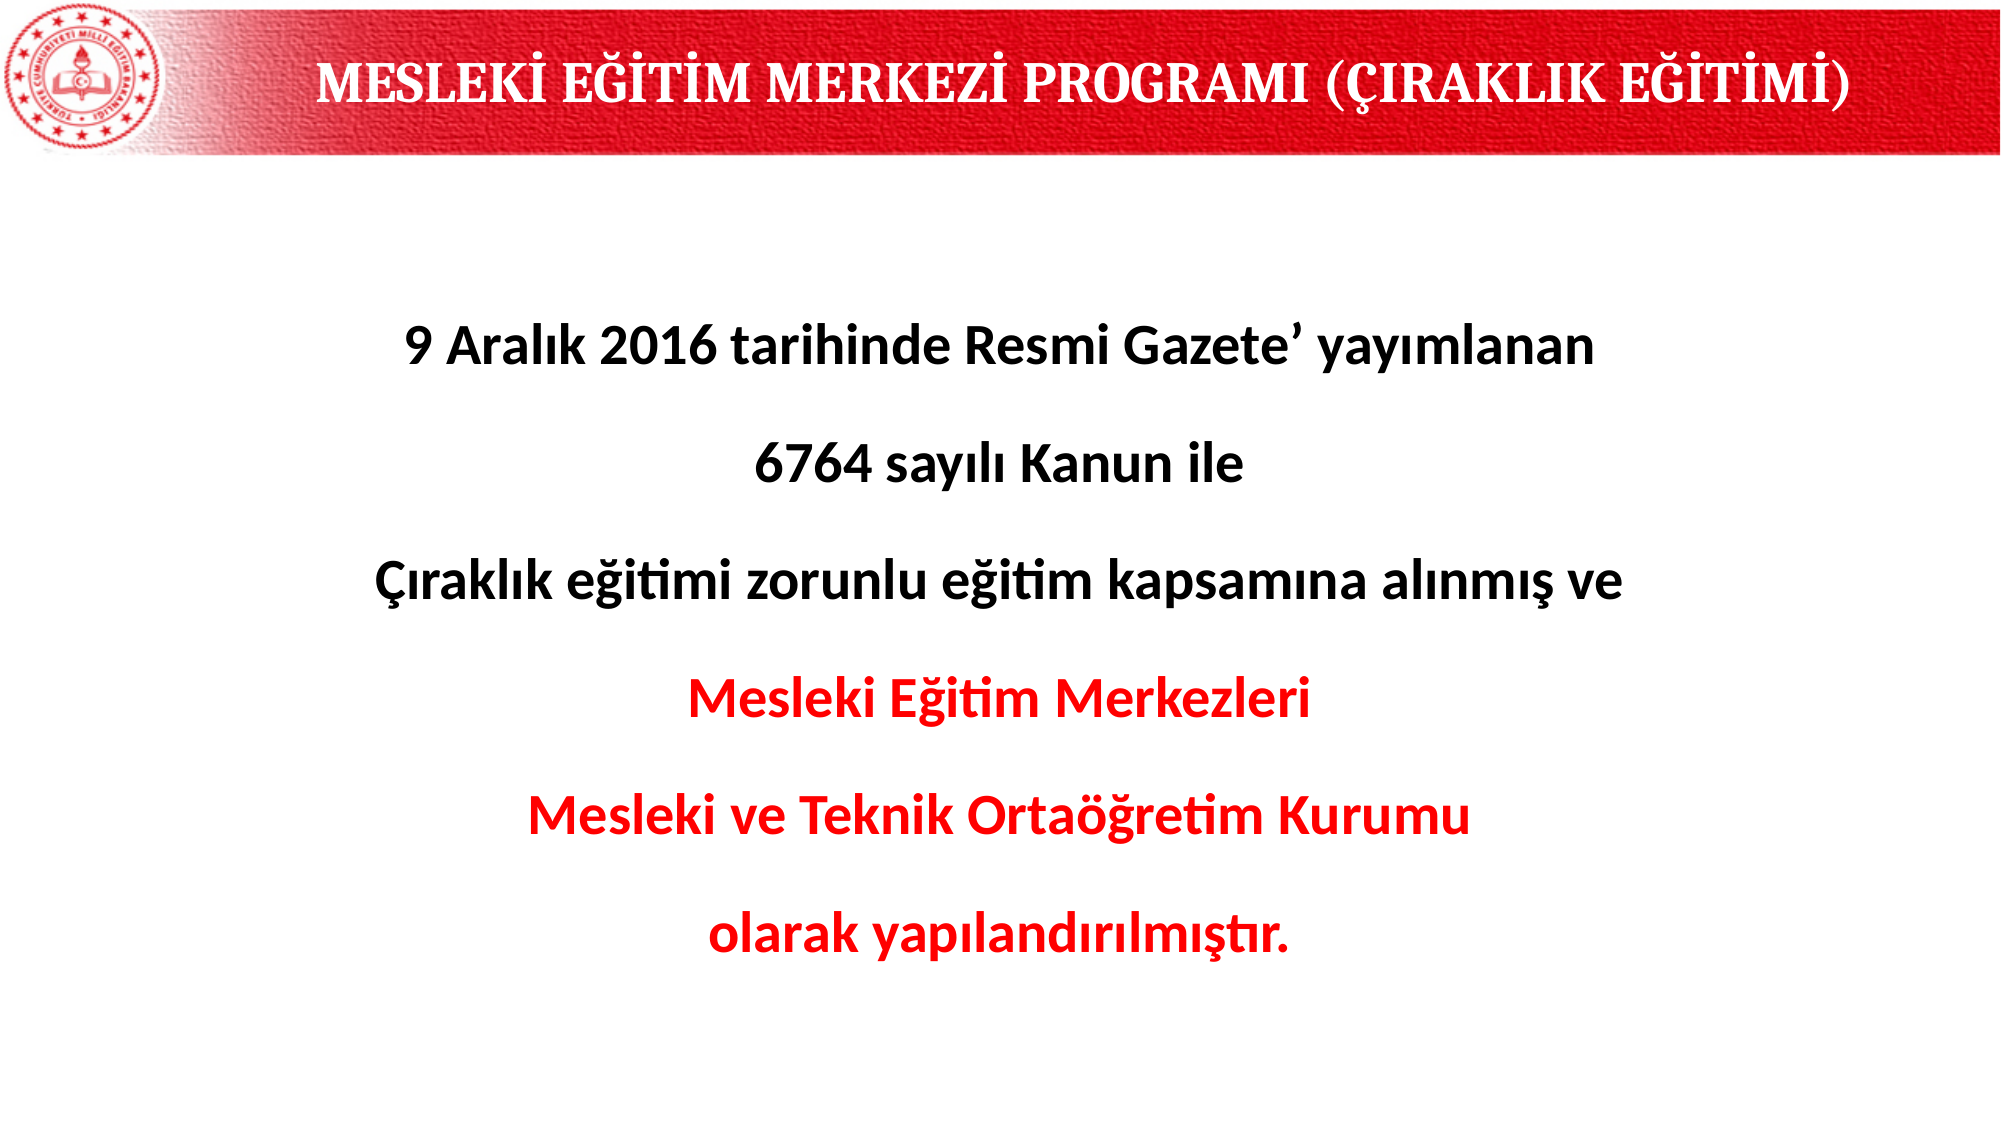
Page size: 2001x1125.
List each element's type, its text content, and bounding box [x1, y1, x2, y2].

text_box MESLEKİ EĞİTİM MERKEZİ PROGRAMI (ÇIRAKLIK EĞİTİMİ) [170, 10, 2000, 156]
picture [0, 0, 2001, 1125]
list 9 Aralık 2016 tarihinde Resmi Gazete’ yayımlanan 6764 sayılı Kanun ile Çıraklık eğitimi zorunlu eğitim kapsamına alınmış ve Mesleki Eğitim Merkezleri Mesleki ve Teknik Ortaöğretim Kurumu olarak yapılandırılmıştır. [72, 264, 1928, 964]
